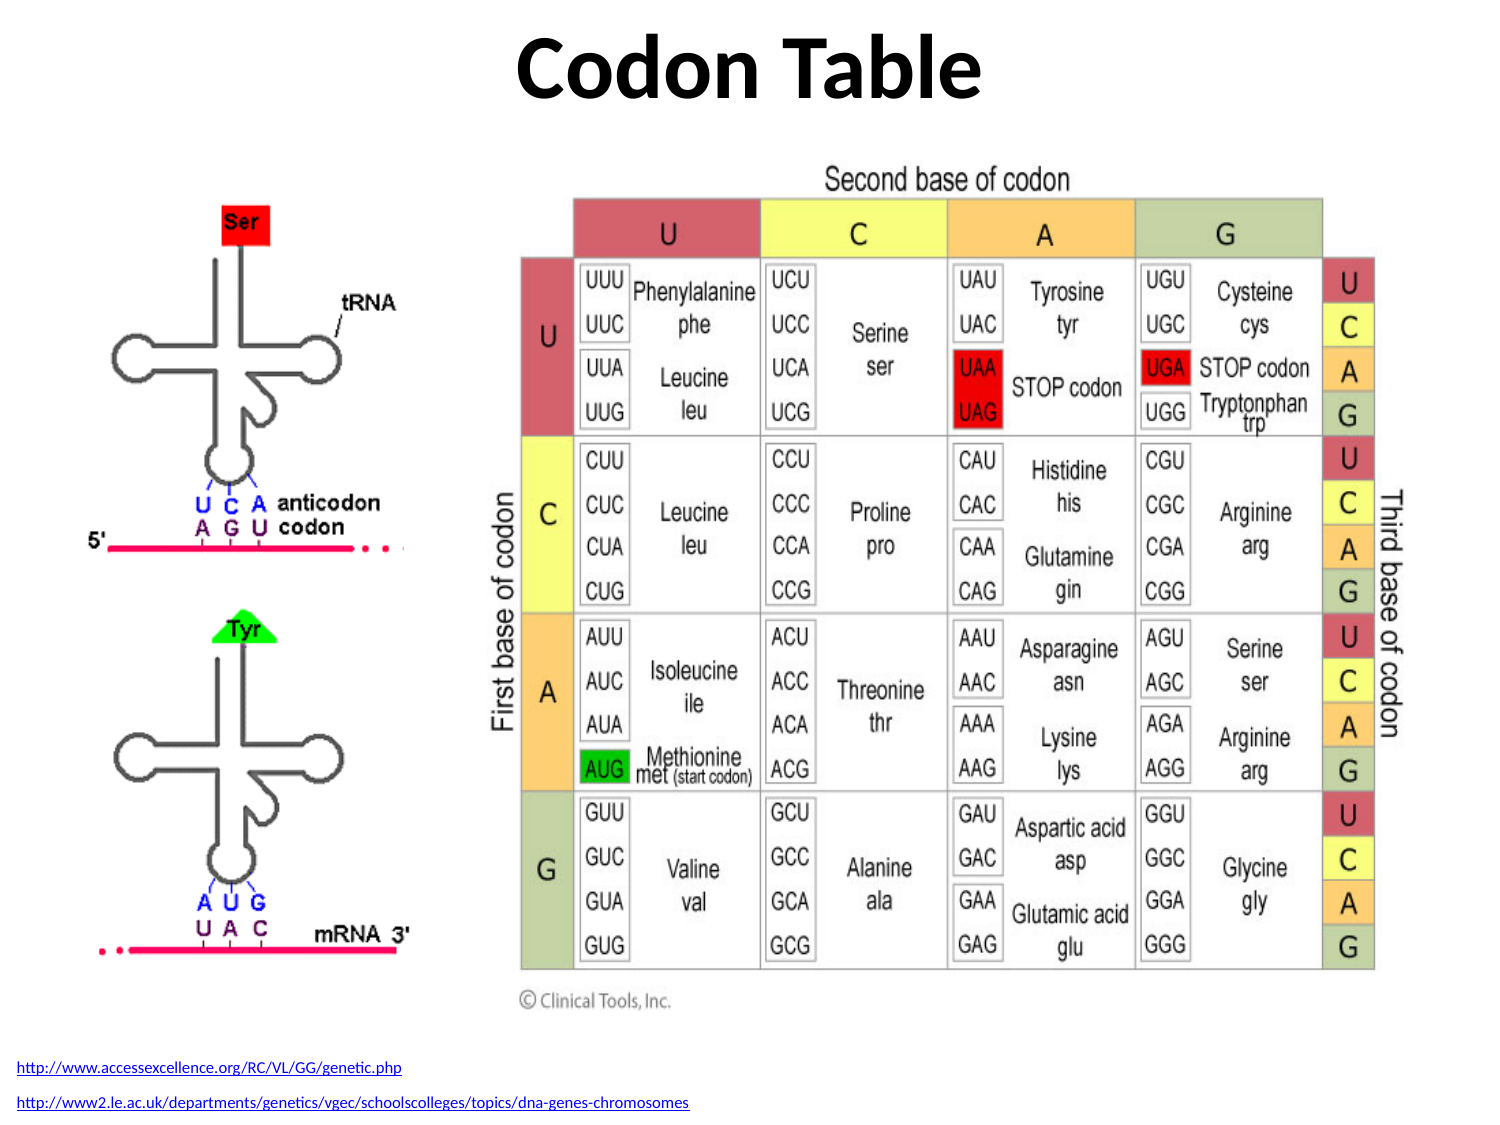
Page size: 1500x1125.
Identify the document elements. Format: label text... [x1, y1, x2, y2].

text_box http://www2.le.ac.uk/departments/genetics/vgec/schoolscolleges/topics/dna-genes-chromosomes [1, 1084, 752, 1120]
text_box http://www.accessexcellence.org/RC/VL/GG/genetic.php [1, 1049, 452, 1084]
picture [49, 184, 405, 563]
picture [98, 587, 453, 966]
picture [487, 160, 1408, 1015]
text_box Codon Table [1, 0, 1500, 125]
